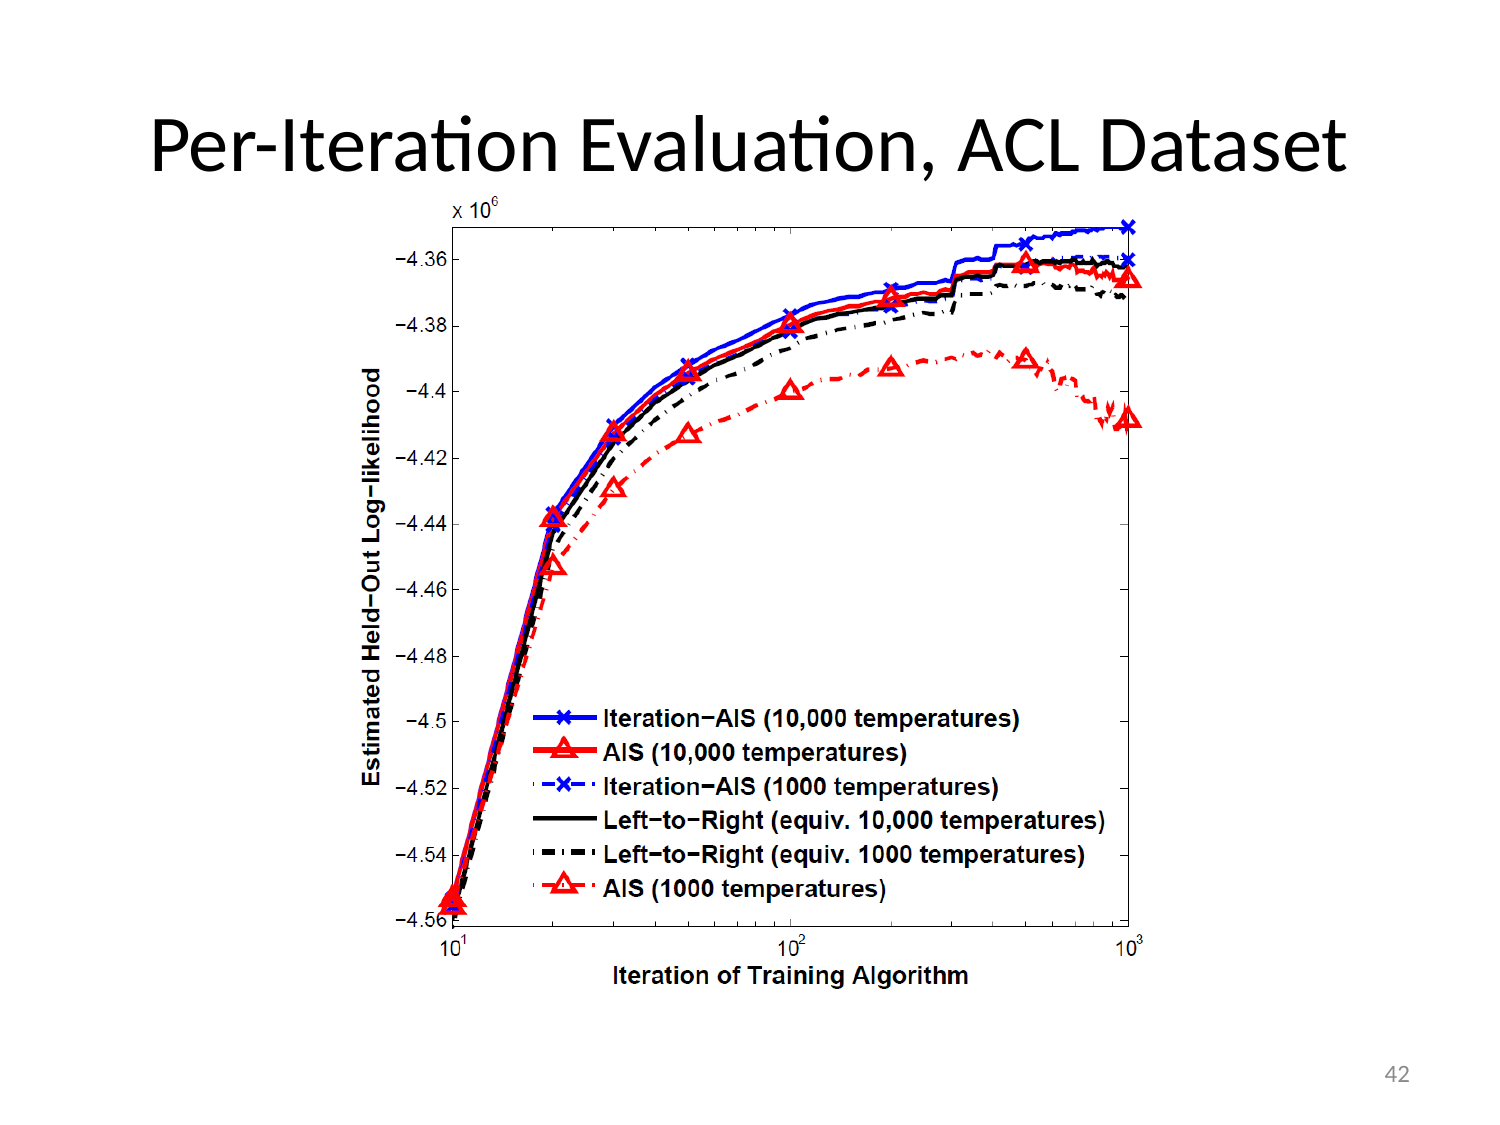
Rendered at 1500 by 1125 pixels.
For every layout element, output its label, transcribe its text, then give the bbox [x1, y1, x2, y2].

picture [330, 182, 1167, 1006]
slide_number 42 [1074, 1042, 1425, 1103]
title Per-Iteration Evaluation, ACL Dataset [75, 45, 1425, 233]
